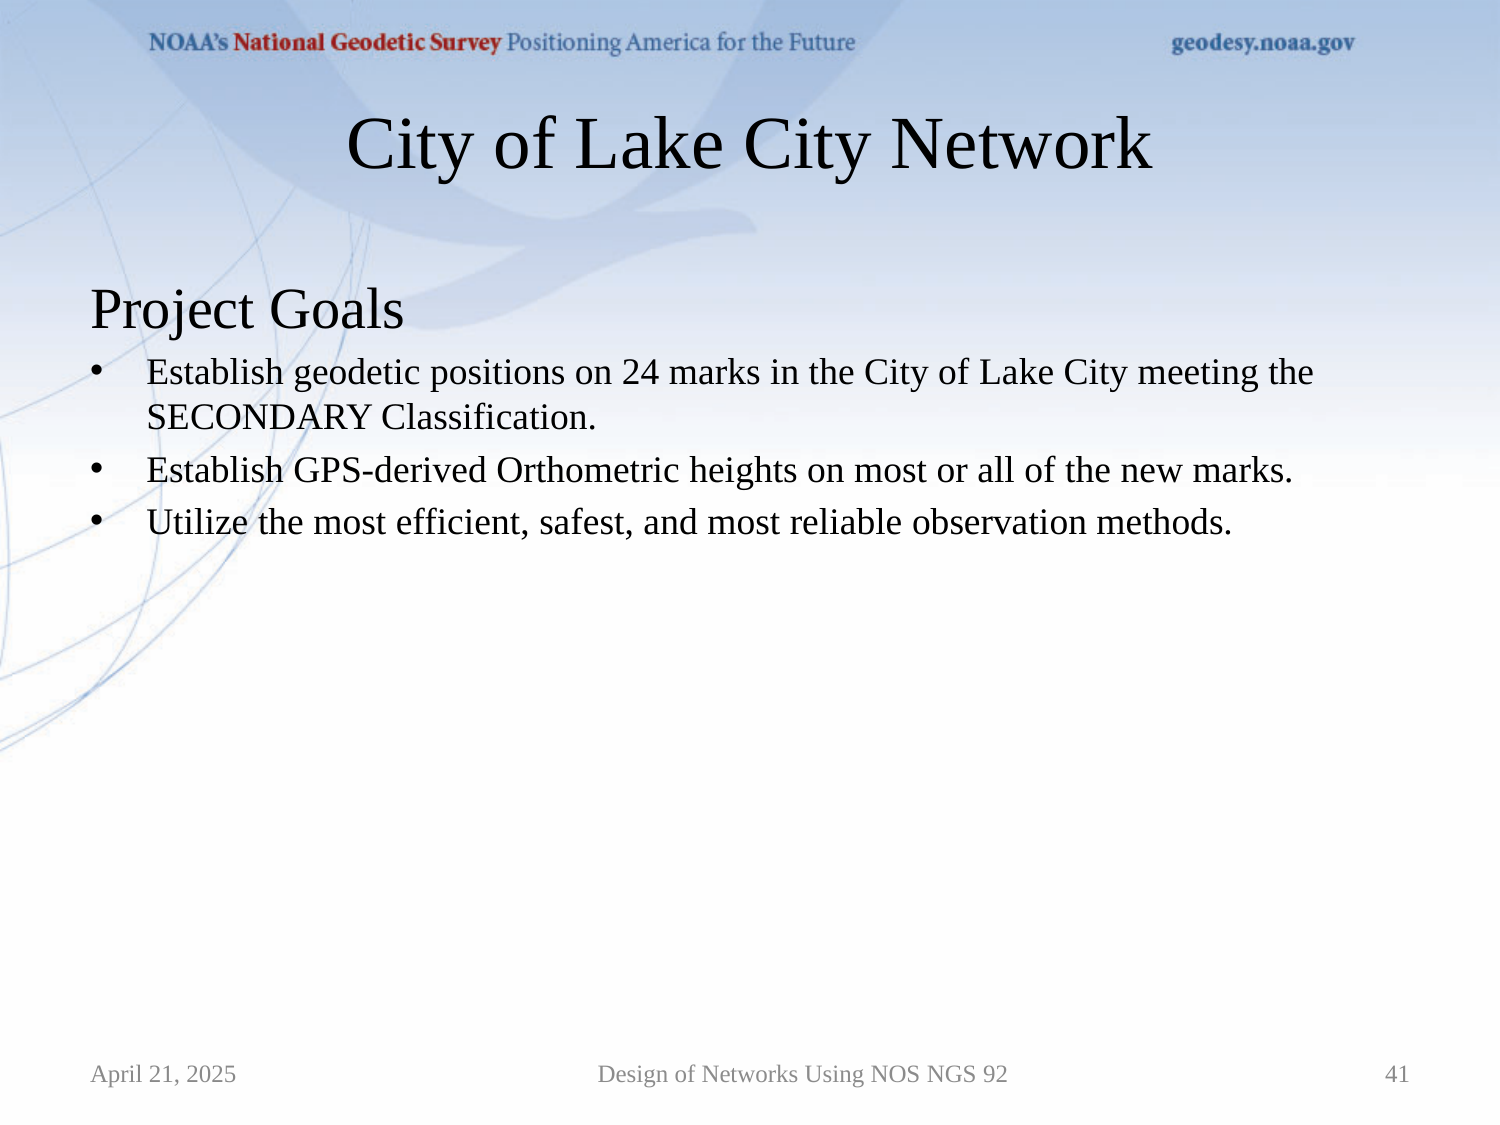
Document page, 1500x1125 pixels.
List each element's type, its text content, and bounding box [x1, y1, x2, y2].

list Project Goals Establish geodetic positions on 24 marks in the City of Lake City meeting the SECONDARY Classification. Establish GPS-derived Orthometric heights on most or all of the new marks. Utilize the most efficient, safest, and most reliable observation methods. [75, 262, 1425, 1005]
footer Design of Networks Using NOS NGS 92 [345, 1042, 1267, 1103]
picture [0, 0, 1500, 1125]
title City of Lake City Network [75, 45, 1425, 233]
slide_number 41 [1307, 1042, 1425, 1103]
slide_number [75, 1042, 286, 1103]
